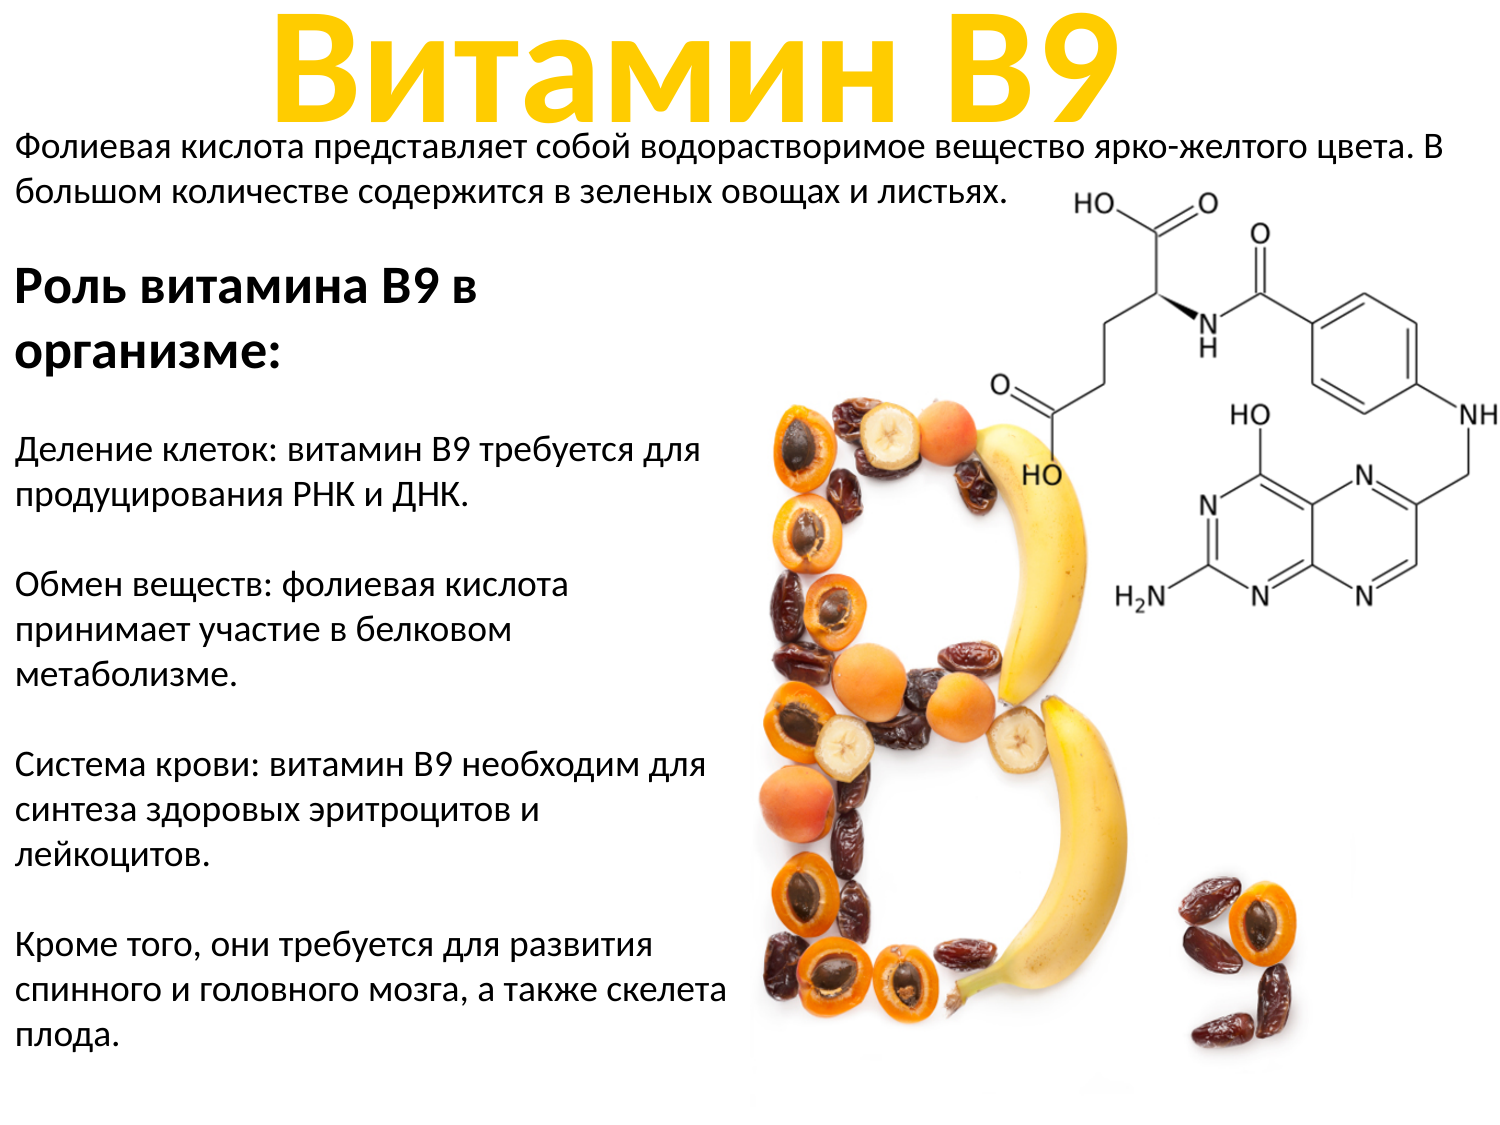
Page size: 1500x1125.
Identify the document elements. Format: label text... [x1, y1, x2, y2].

picture [749, 184, 1500, 1122]
text_box Витамин B9 [253, 0, 1329, 113]
text_box Фолиевая кислота представляет собой водорастворимое вещество ярко-желтого цвета. В большом количестве содержится в зеленых овощах и листьях. [0, 113, 1500, 219]
text_box Роль витамина B9 в организме: Деление клеток: витамин B9 требуется для продуцирования РНК и ДНК. Обмен веществ: фолиевая кислота принимает участие в белковом метаболизме. Система крови: витамин B9 необходим для синтеза здоровых эритроцитов и лейкоцитов. Кроме того, они требуется для развития спинного и головного мозга, а также скелета плода. [0, 241, 750, 1062]
